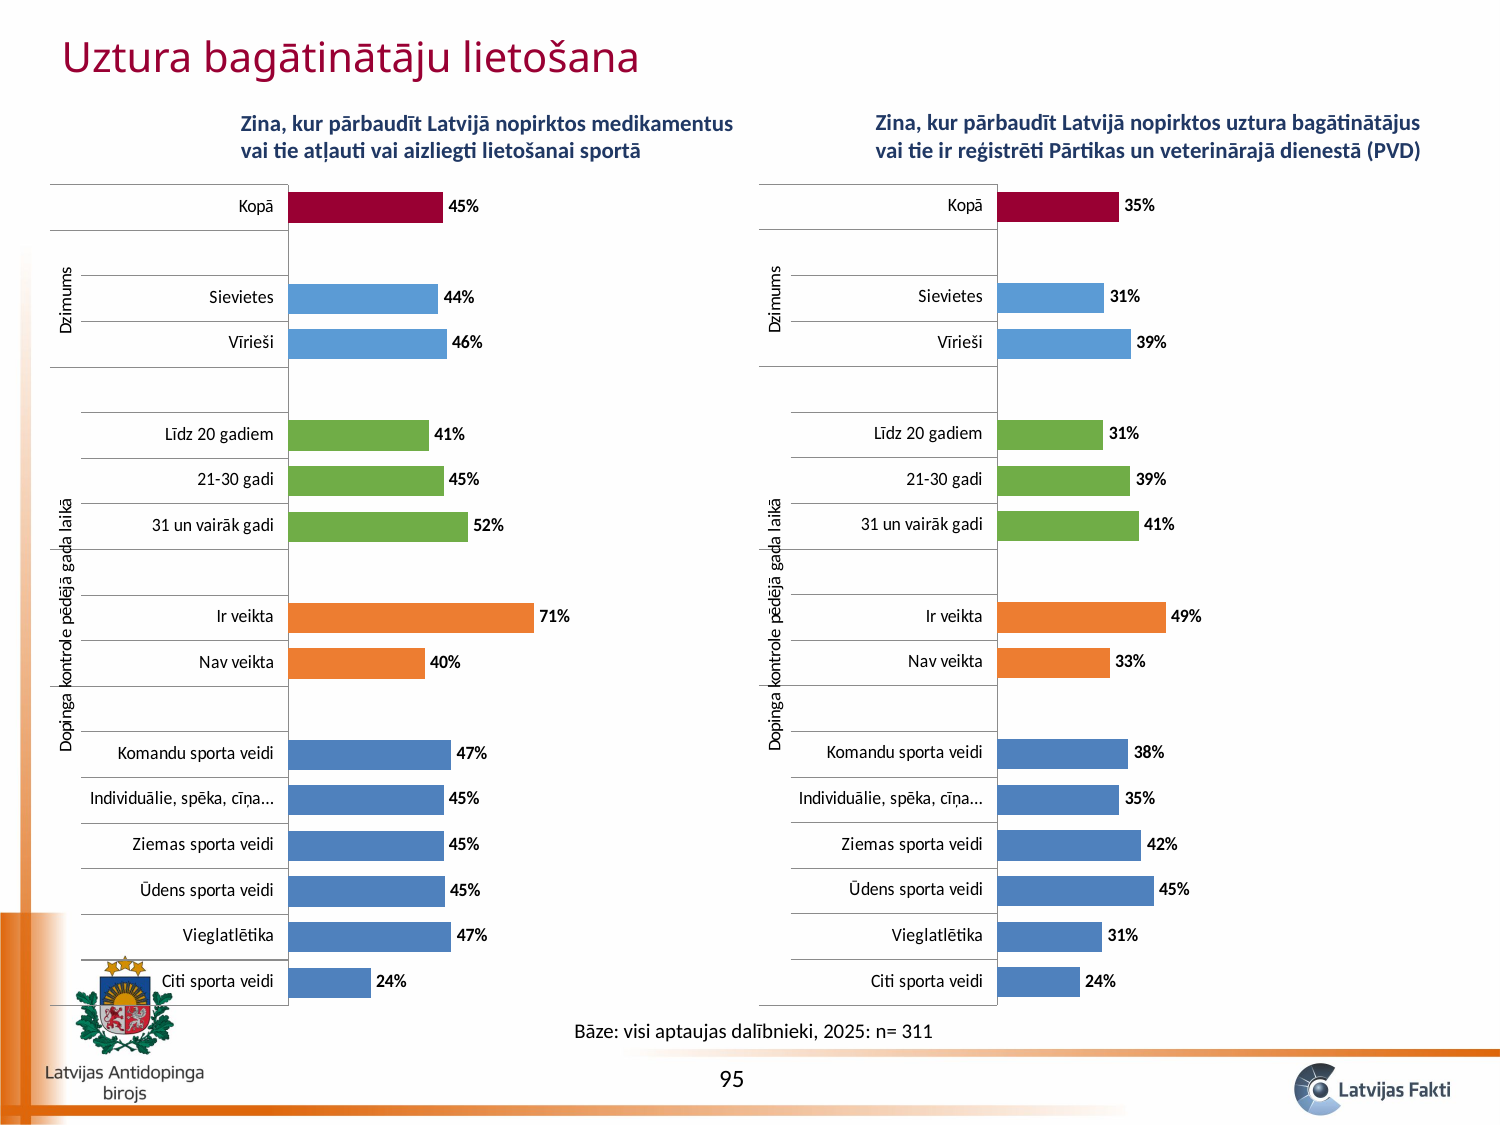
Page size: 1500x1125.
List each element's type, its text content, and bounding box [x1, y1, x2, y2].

text_box Uztura bagātinātāju lietošana [46, 23, 1453, 97]
picture [0, 0, 1500, 1125]
text_box Bāze: visi aptaujas dalībnieki, 2025: n= 311 [559, 1011, 949, 1051]
text_box Zina, kur pārbaudīt Latvijā nopirktos uztura bagātinātājus vai tie ir reģistrēti Pārtikas un veterinārajā dienestā (PVD) [860, 100, 1459, 173]
text_box 95 [556, 1047, 907, 1108]
chart [49, 173, 1489, 1011]
text_box Zina, kur pārbaudīt Latvijā nopirktos medikamentus vai tie atļauti vai aizliegti lietošanai sportā [226, 100, 750, 173]
